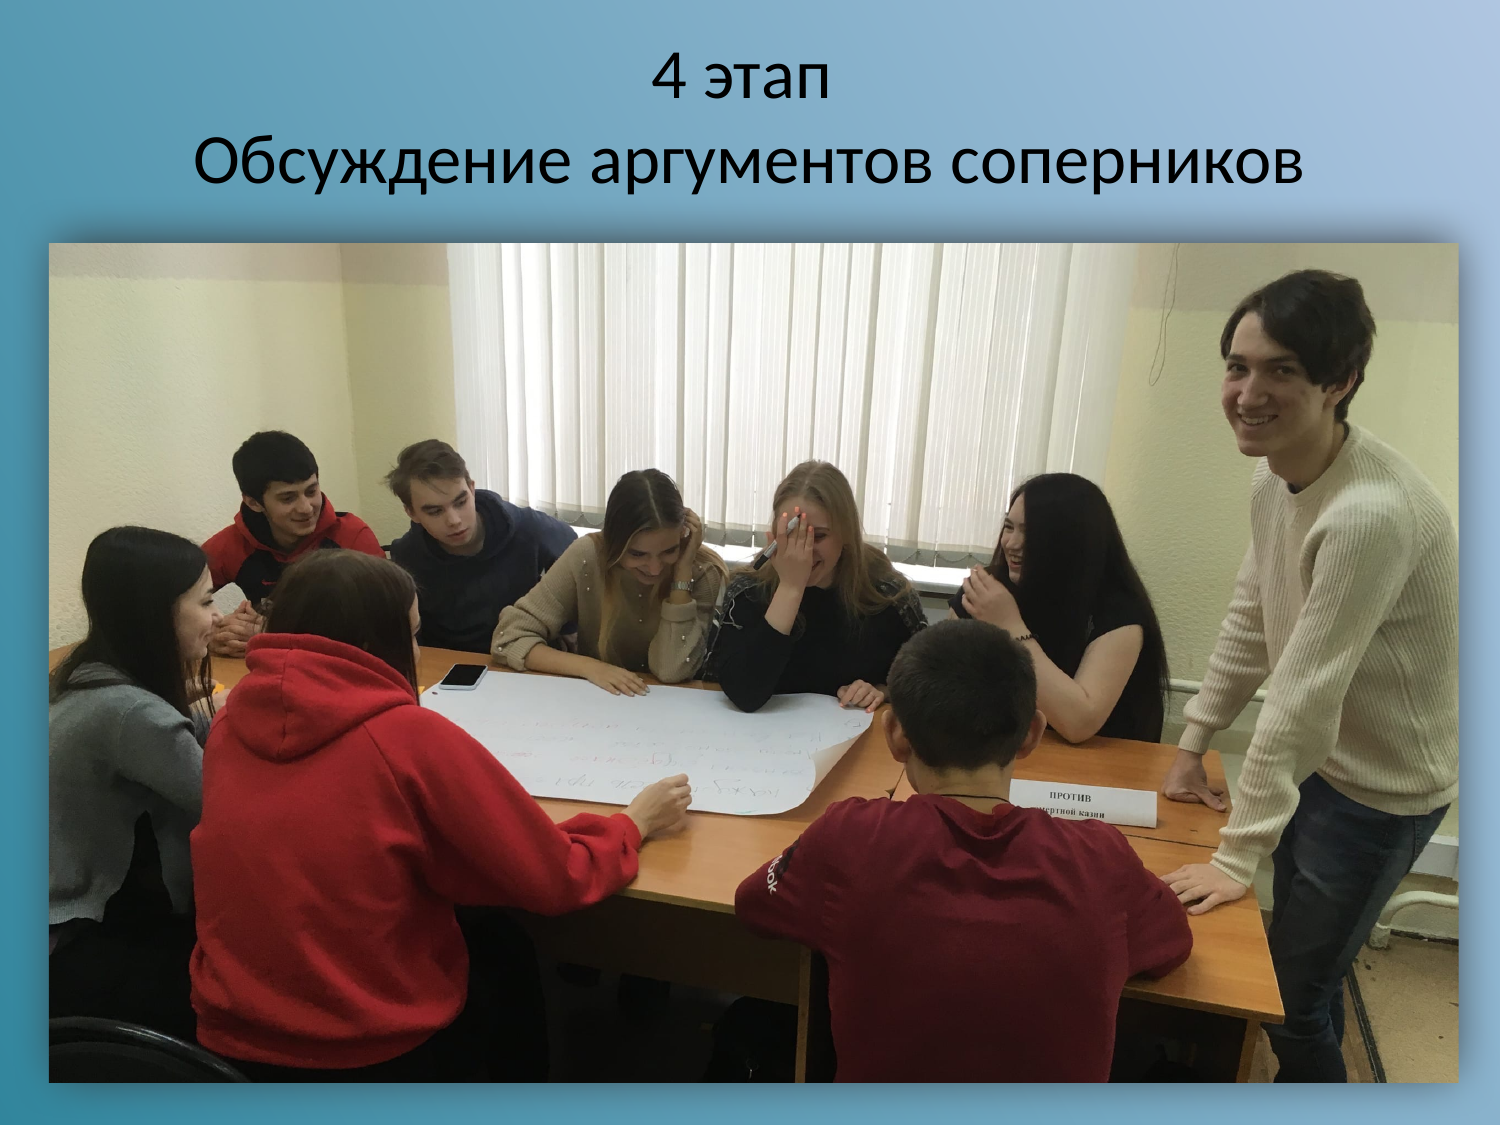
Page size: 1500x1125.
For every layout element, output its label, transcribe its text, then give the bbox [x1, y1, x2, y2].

picture [48, 243, 1459, 1083]
title 4 этап Обсуждение аргументов соперников [75, 19, 1425, 207]
